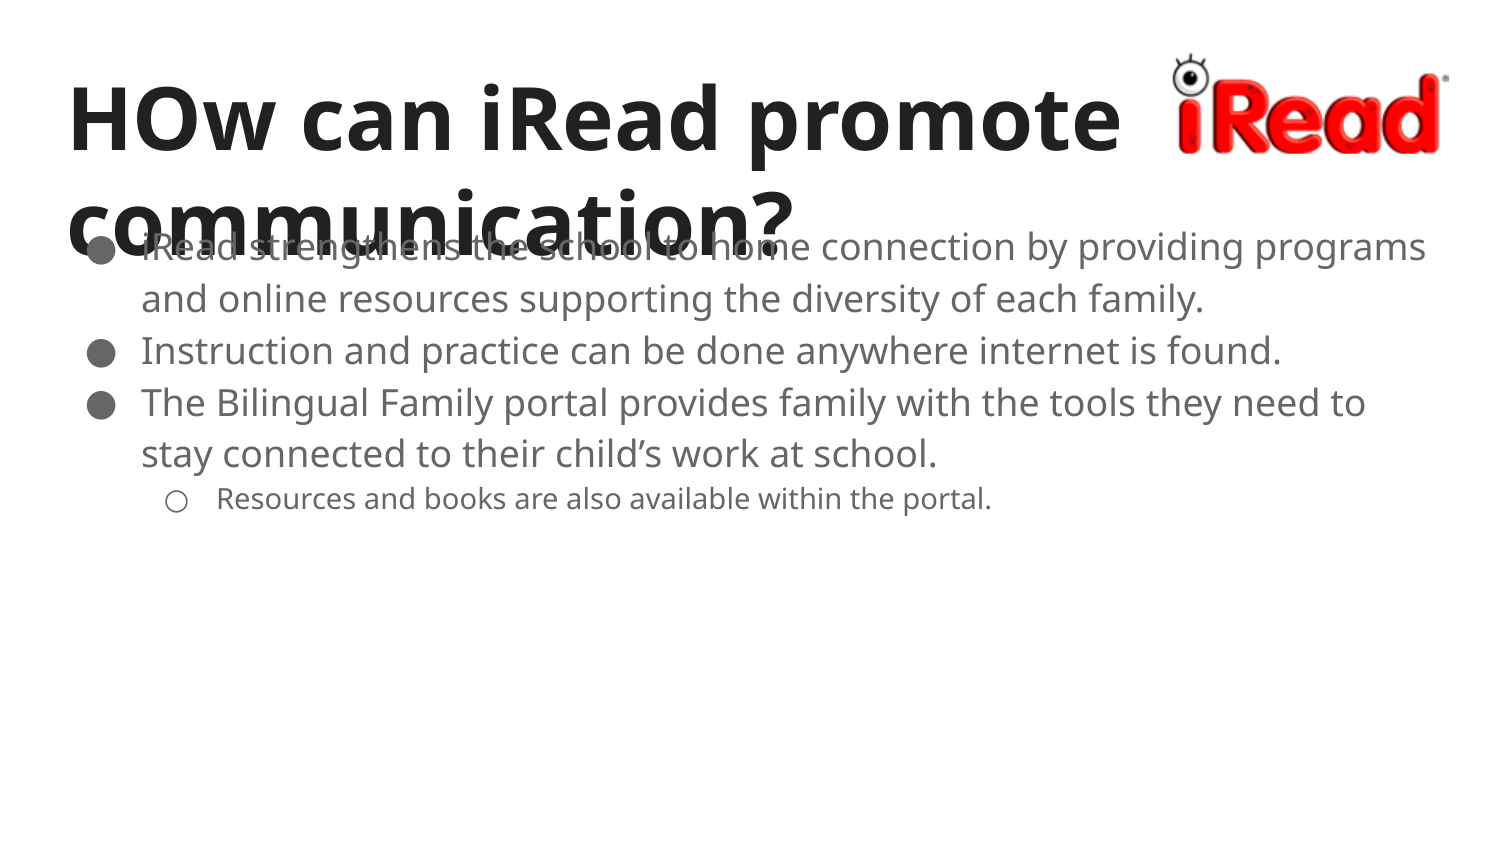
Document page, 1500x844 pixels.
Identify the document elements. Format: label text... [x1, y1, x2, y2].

picture [1167, 47, 1450, 330]
title HOw can iRead promote communication? [51, 48, 1165, 180]
list iRead strengthens the school to home connection by providing programs and online resources supporting the diversity of each family. Instruction and practice can be done anywhere internet is found. The Bilingual Family portal provides family with the tools they need to stay connected to their child’s work at school. Resources and books are also available within the portal. [51, 201, 1449, 750]
